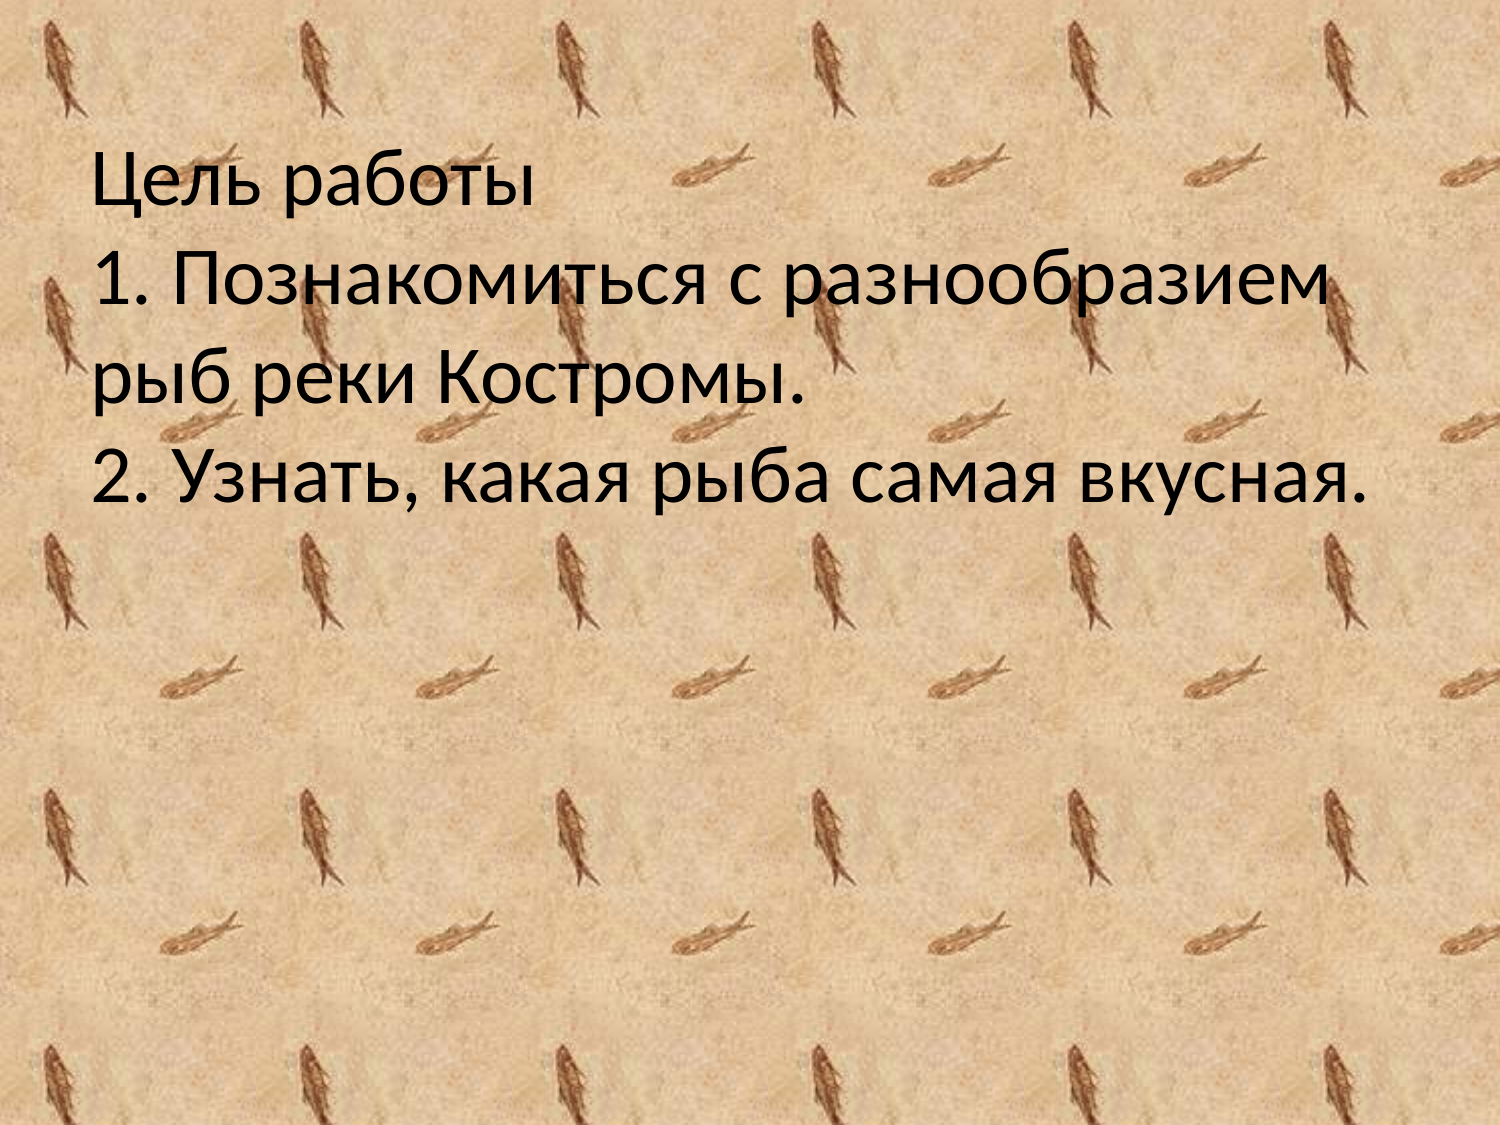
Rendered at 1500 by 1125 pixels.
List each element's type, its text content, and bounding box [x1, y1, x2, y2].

picture [0, 0, 1500, 1125]
title Цель работы 1. Познакомиться с разнообразием рыб реки Костромы. 2. Узнать, какая рыба самая вкусная. [75, 45, 1425, 598]
